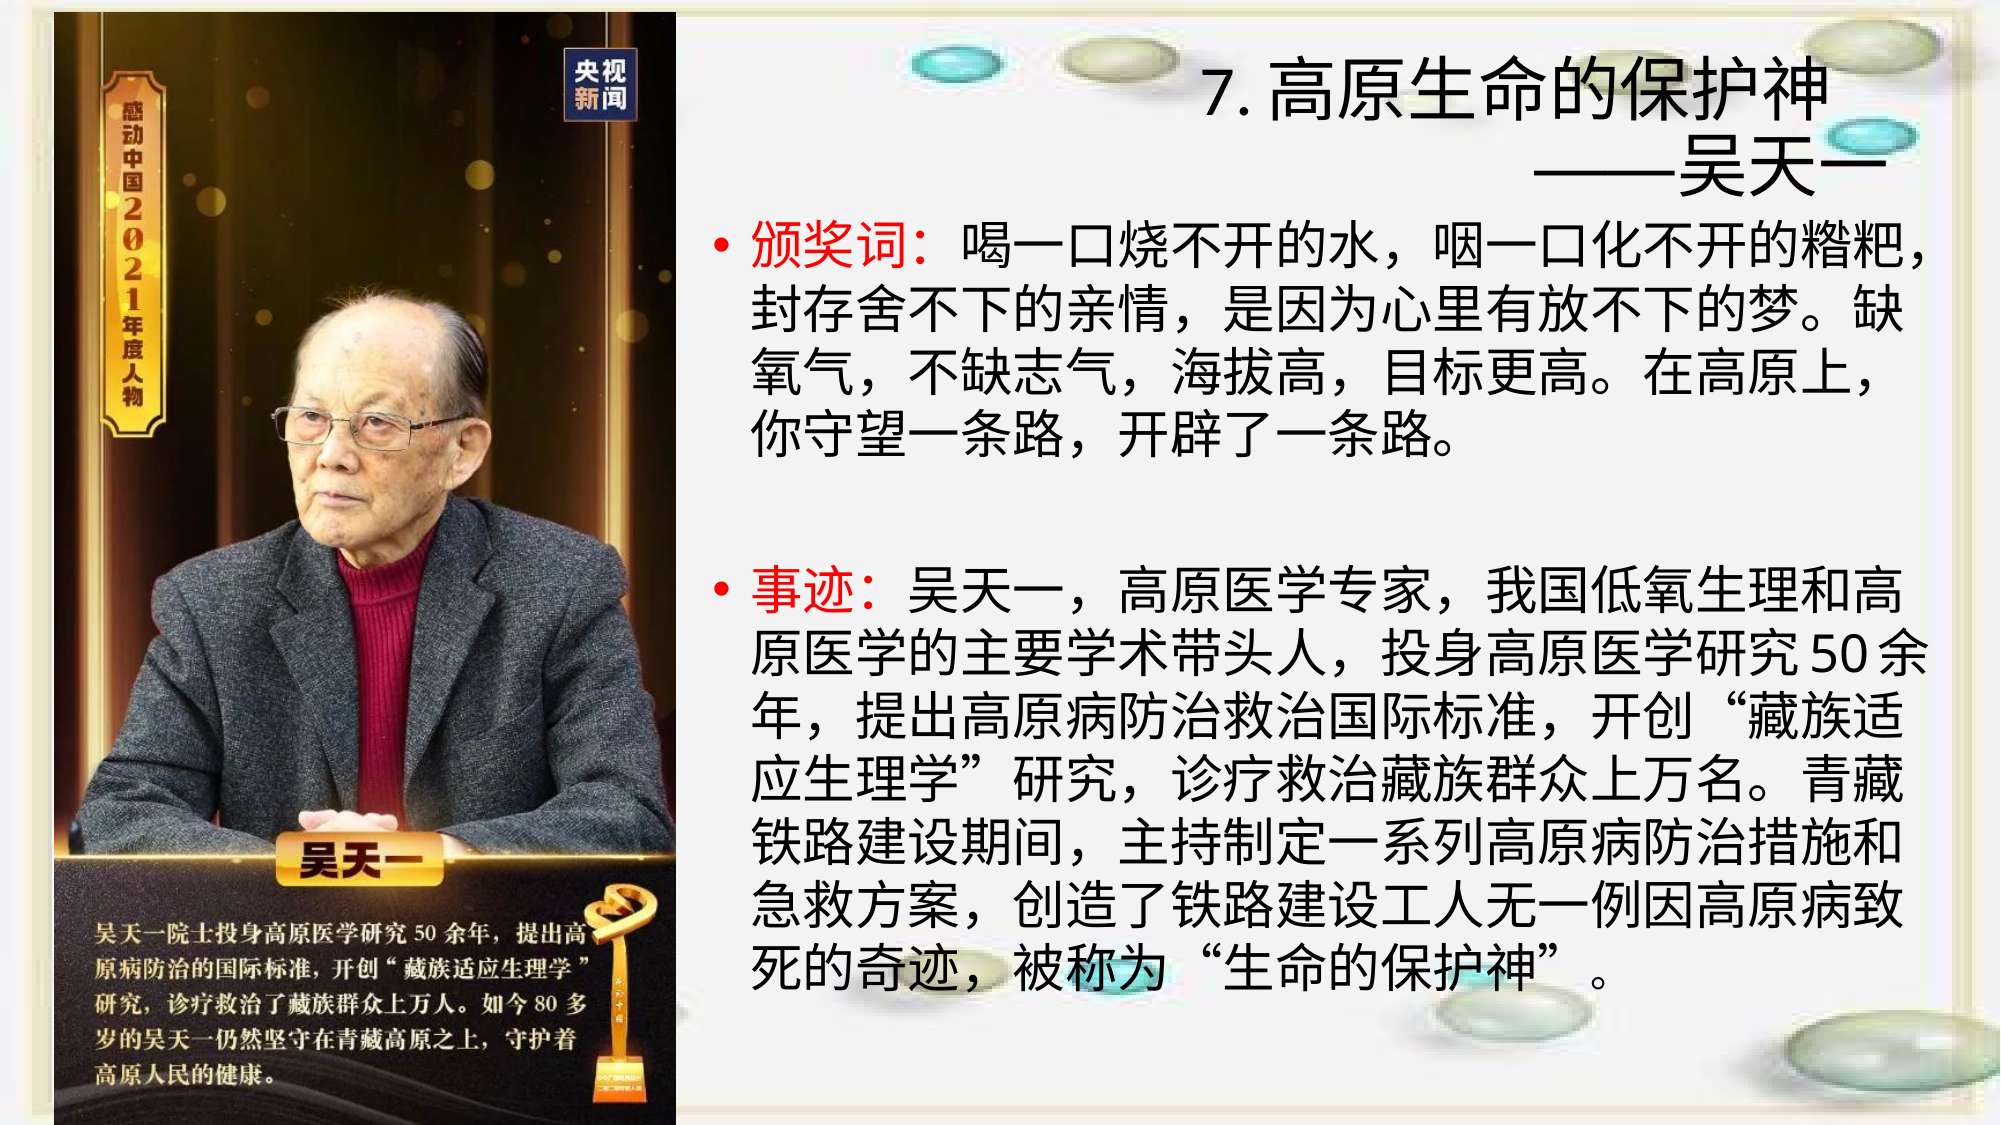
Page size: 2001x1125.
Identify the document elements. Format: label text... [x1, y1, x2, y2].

picture [0, 0, 2001, 1125]
title 7.高原生命的保护神 ——吴天一 [1184, 22, 1956, 205]
list 颁奖词：喝一口烧不开的水，咽一口化不开的糌粑，封存舍不下的亲情，是因为心里有放不下的梦。缺氧气，不缺志气，海拔高，目标更高。在高原上，你守望一条路，开辟了一条路。 事迹：吴天一，高原医学专家，我国低氧生理和高原医学的主要学术带头人，投身高原医学研究50余年，提出高原病防治救治国际标准，开创“藏族适应生理学”研究，诊疗救治藏族群众上万名。青藏铁路建设期间，主持制定一系列高原病防治措施和急救方案，创造了铁路建设工人无一例因高原病致死的奇迹，被称为“生命的保护神”。 [697, 205, 1970, 1014]
